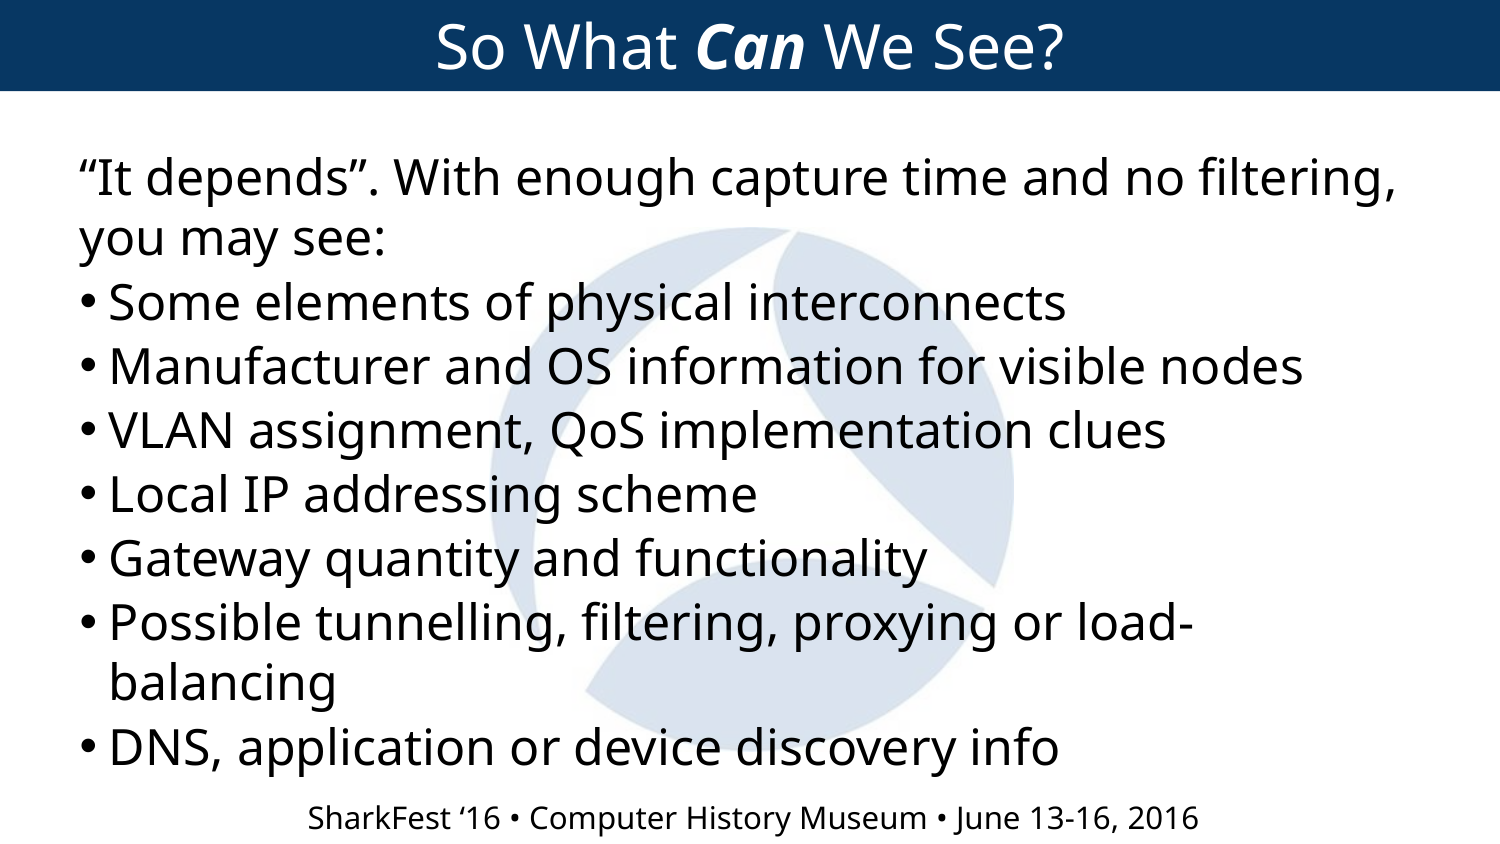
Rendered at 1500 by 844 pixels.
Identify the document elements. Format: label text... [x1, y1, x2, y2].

list “It depends”. With enough capture time and no filtering, you may see: Some elements of physical interconnects Manufacturer and OS information for visible nodes VLAN assignment, QoS implementation clues Local IP addressing scheme Gateway quantity and functionality Possible tunnelling, filtering, proxying or load-balancing DNS, application or device discovery info [64, 138, 1436, 788]
list So What Can We See? [0, 0, 1500, 92]
